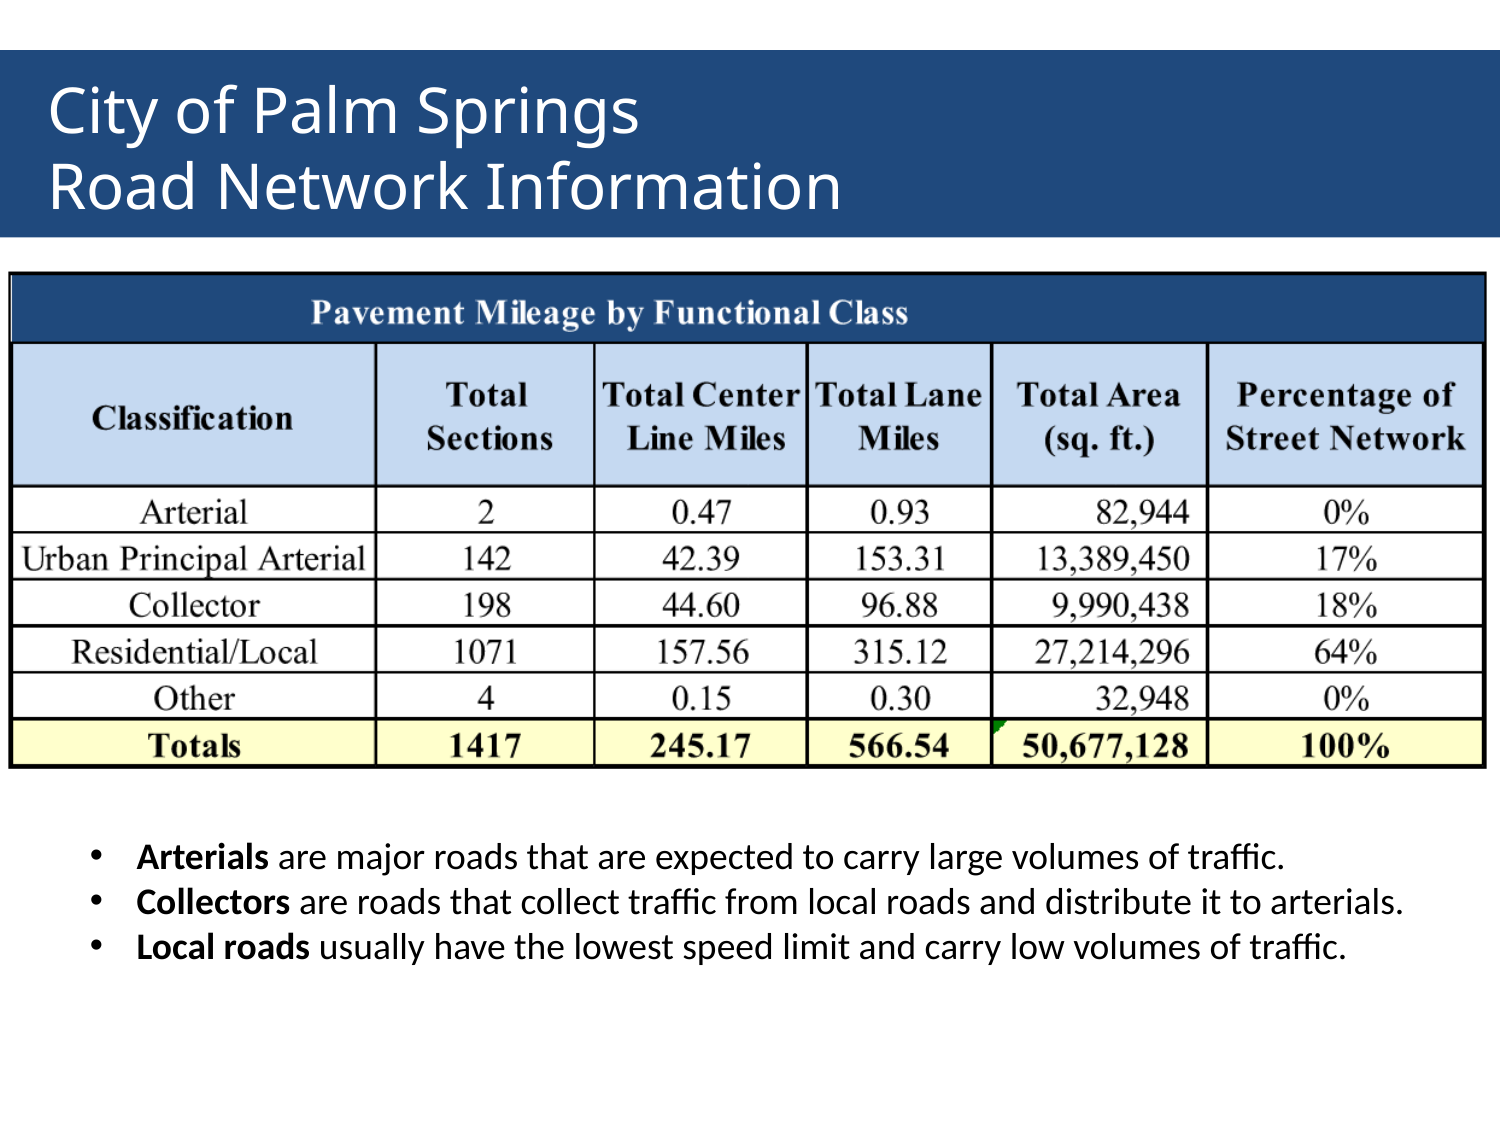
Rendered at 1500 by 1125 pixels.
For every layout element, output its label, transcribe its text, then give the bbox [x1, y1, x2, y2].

text_box Arterials are major roads that are expected to carry large volumes of traffic. Collectors are roads that collect traffic from local roads and distribute it to arterials. Local roads usually have the lowest speed limit and carry low volumes of traffic. [75, 824, 1463, 1020]
title City of Palm Springs Road Network Information [32, 62, 1495, 230]
picture [0, 262, 1495, 776]
